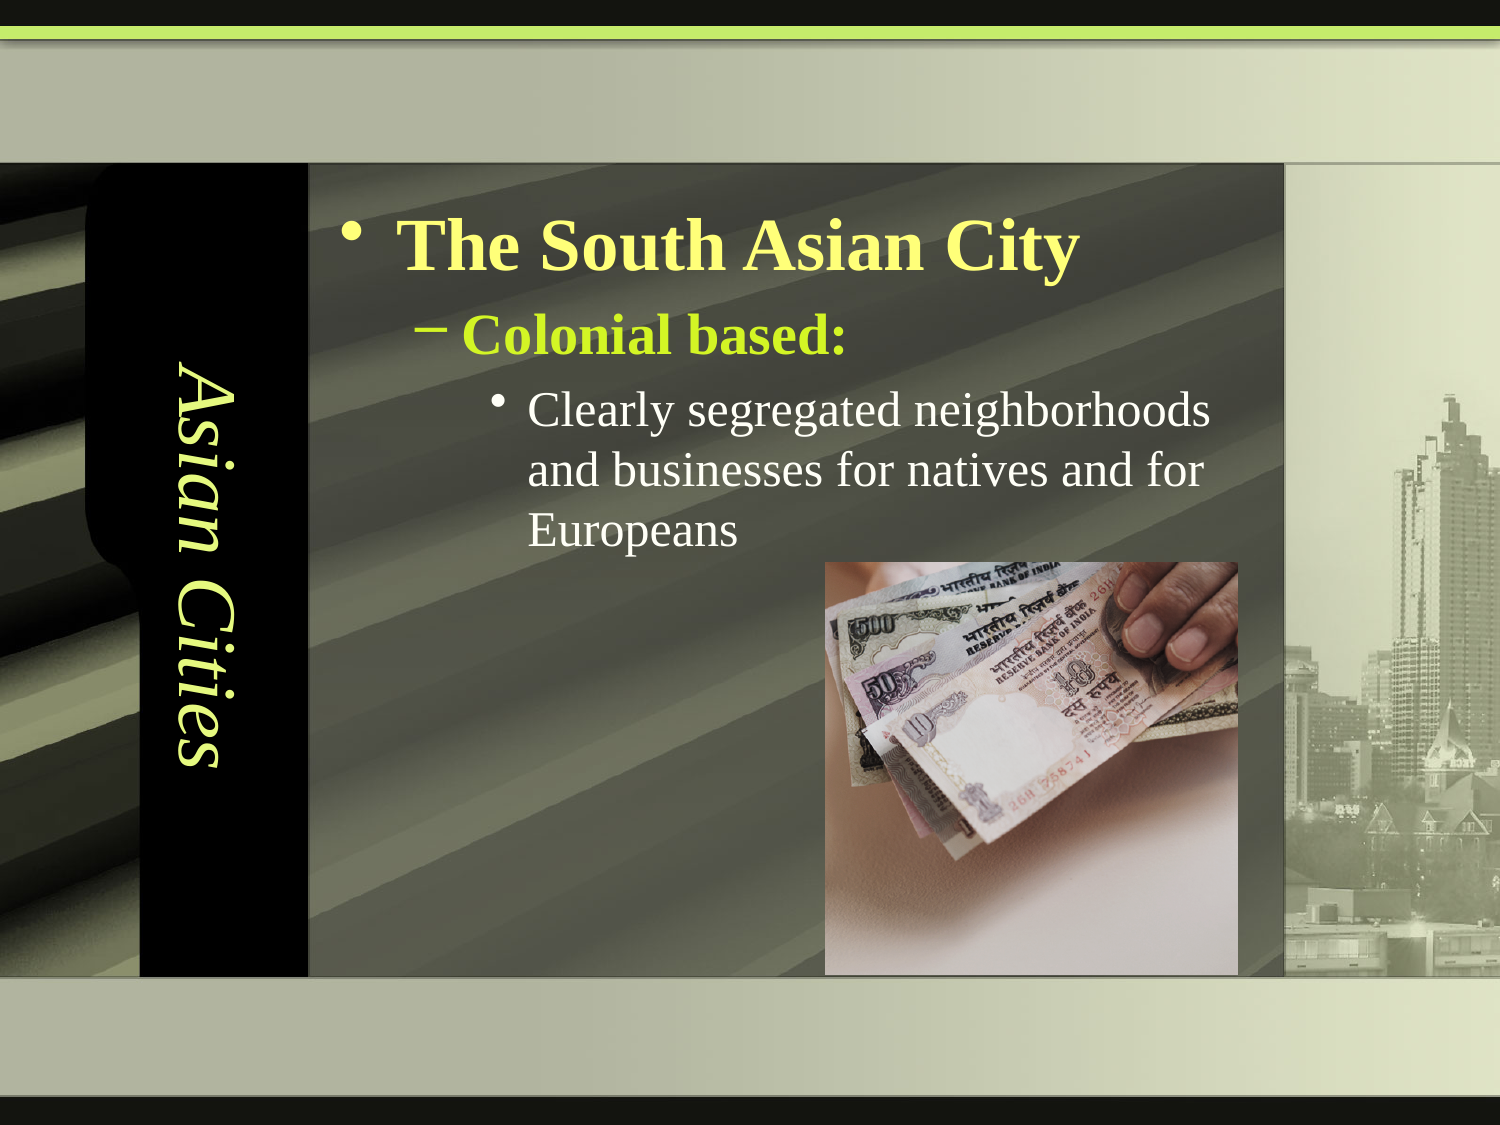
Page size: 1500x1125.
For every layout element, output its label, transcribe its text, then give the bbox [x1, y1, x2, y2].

picture [0, 0, 1500, 1125]
title Asian Cities [124, 162, 301, 976]
list The South Asian City Colonial based: Clearly segregated neighborhoods and businesses for natives and for Europeans [324, 187, 1276, 963]
